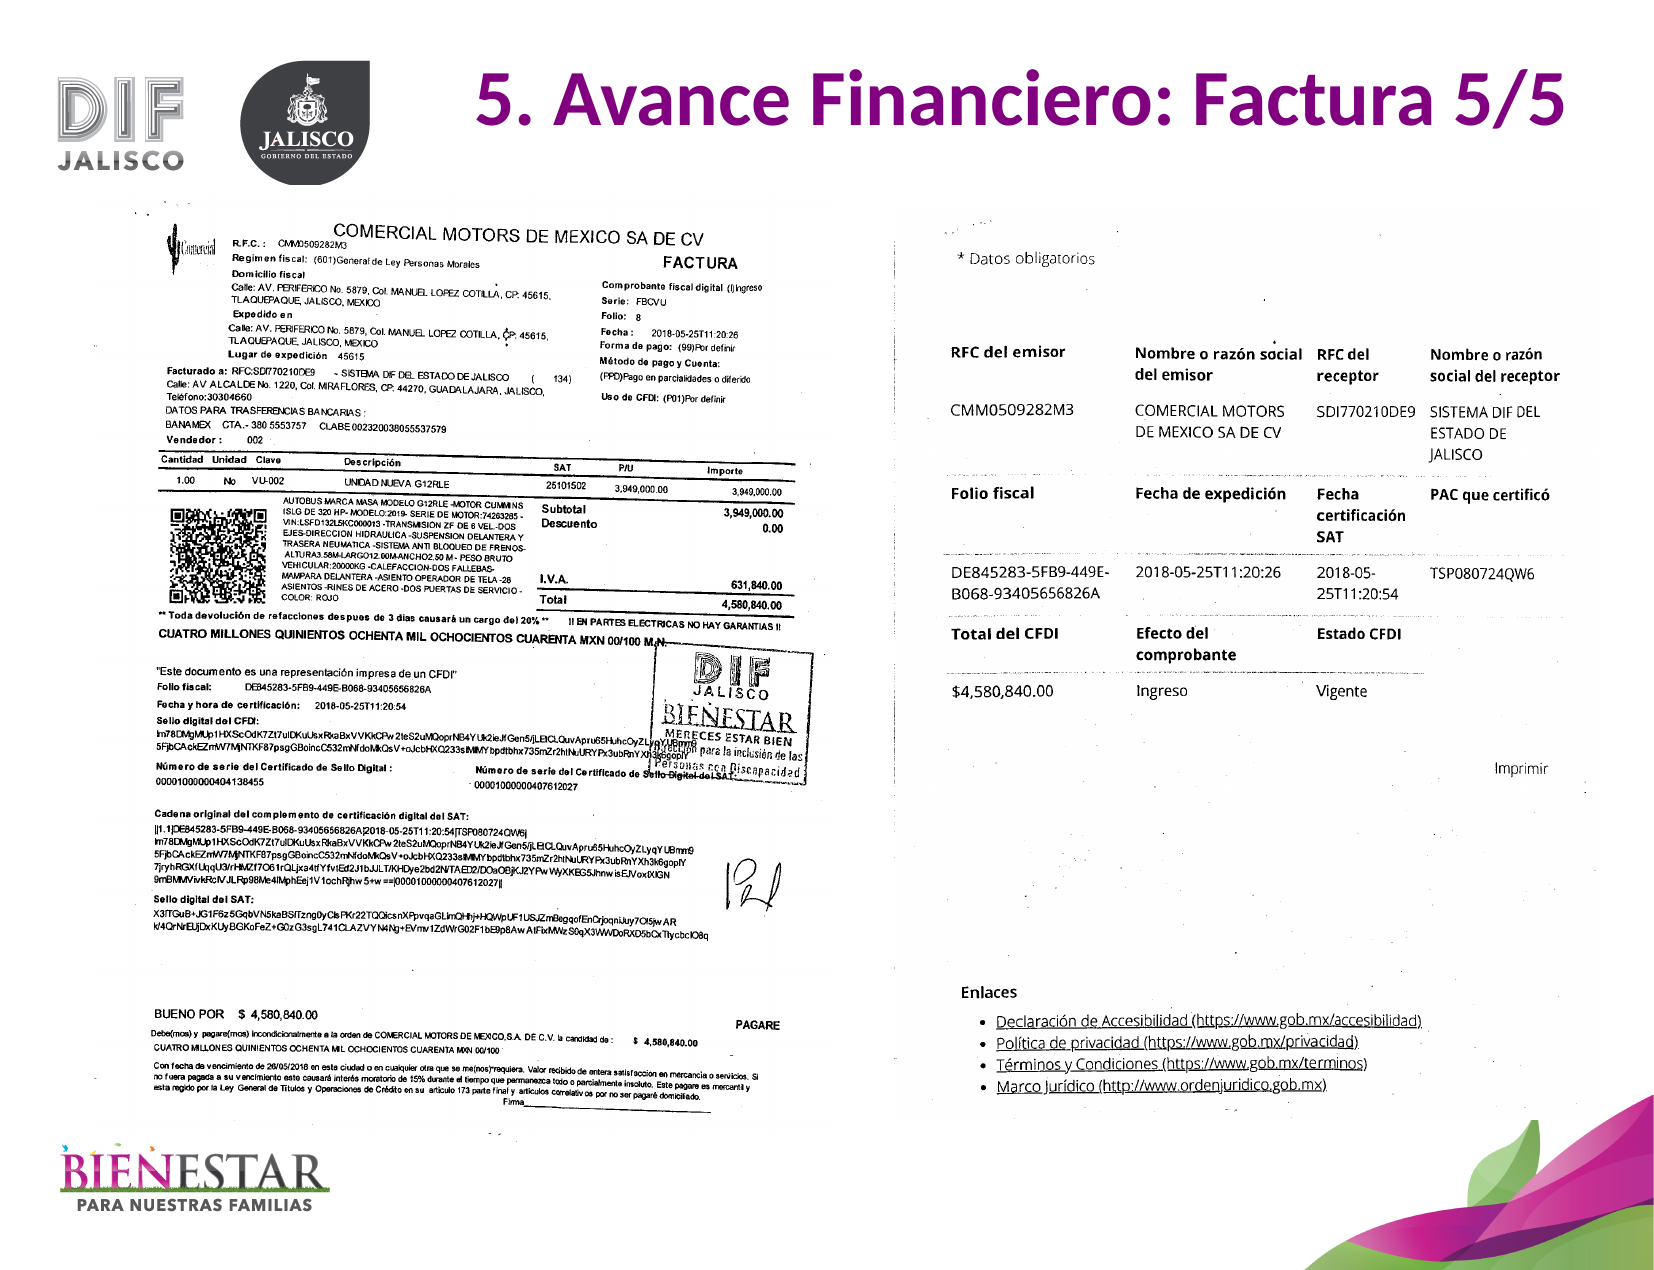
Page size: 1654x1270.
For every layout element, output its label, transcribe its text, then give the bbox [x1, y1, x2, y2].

text_box 5. Avance Financiero: Factura 5/5 [448, 25, 1595, 161]
picture [0, 0, 1654, 1270]
